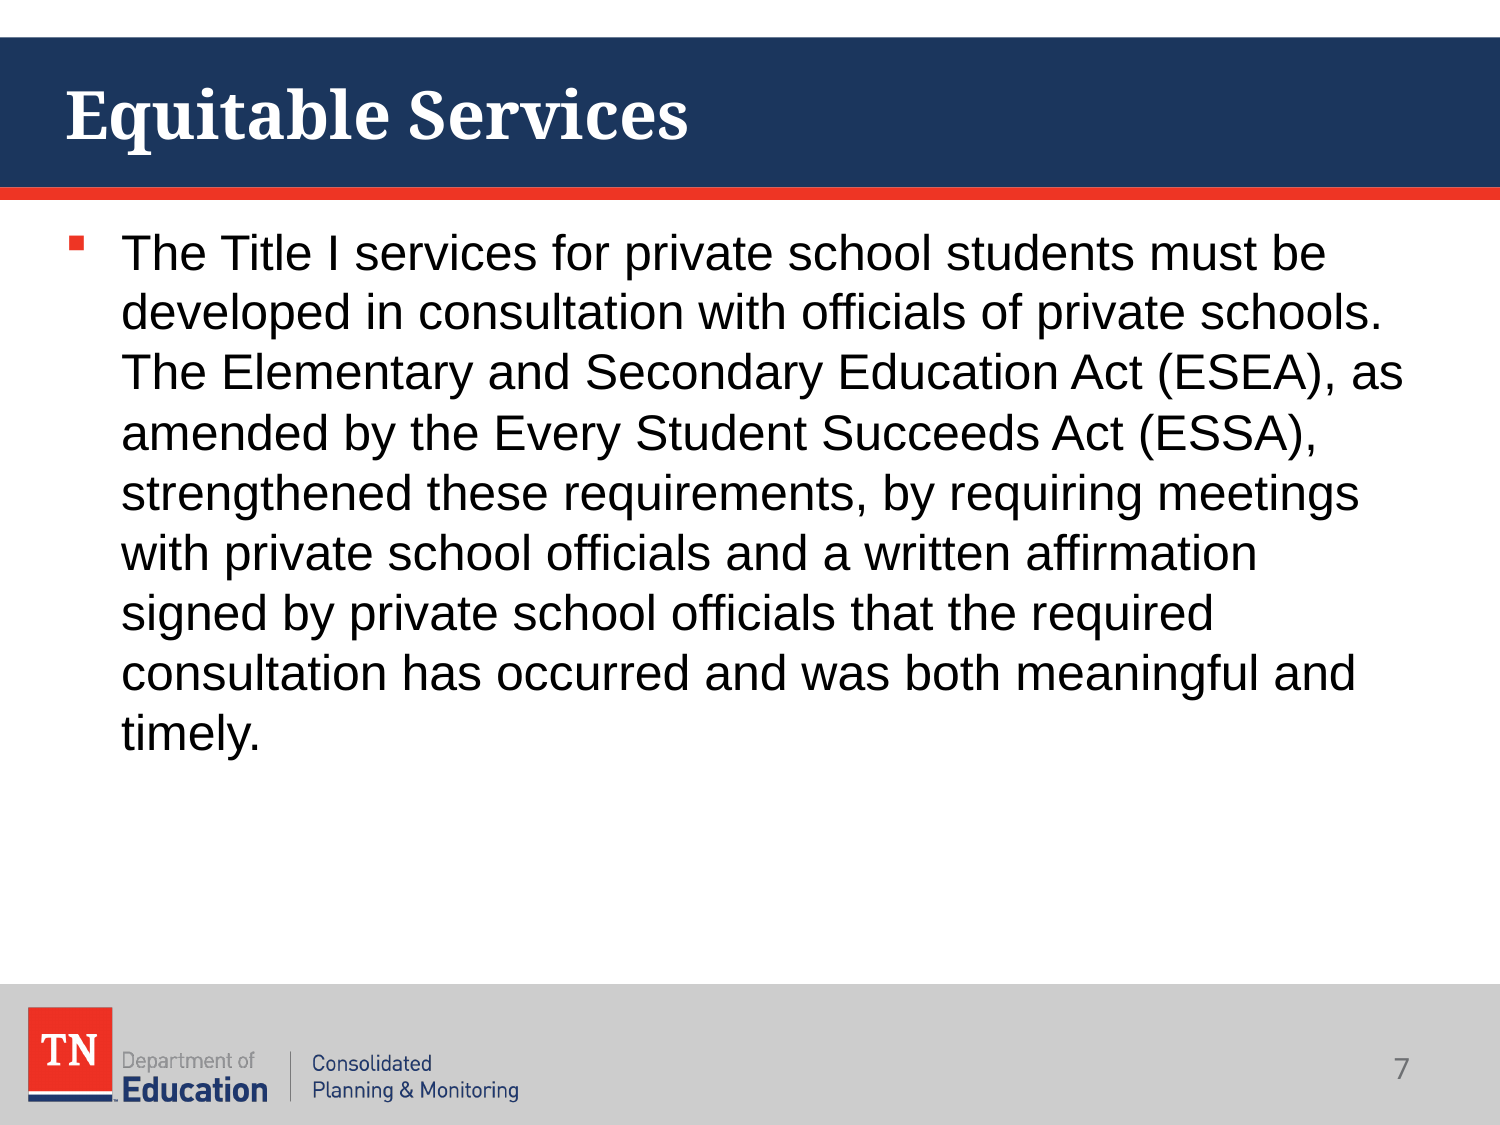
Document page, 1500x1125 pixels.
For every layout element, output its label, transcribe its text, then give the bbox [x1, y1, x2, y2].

title Equitable Services [50, 37, 1413, 188]
list The Title I services for private school students must be developed in consultation with officials of private schools. The Elementary and Secondary Education Act (ESEA), as amended by the Every Student Succeeds Act (ESSA), strengthened these requirements, by requiring meetings with private school officials and a written affirmation signed by private school officials that the required consultation has occurred and was both meaningful and timely. [50, 212, 1425, 955]
slide_number 7 [1350, 1042, 1425, 1103]
picture [18, 984, 536, 1125]
